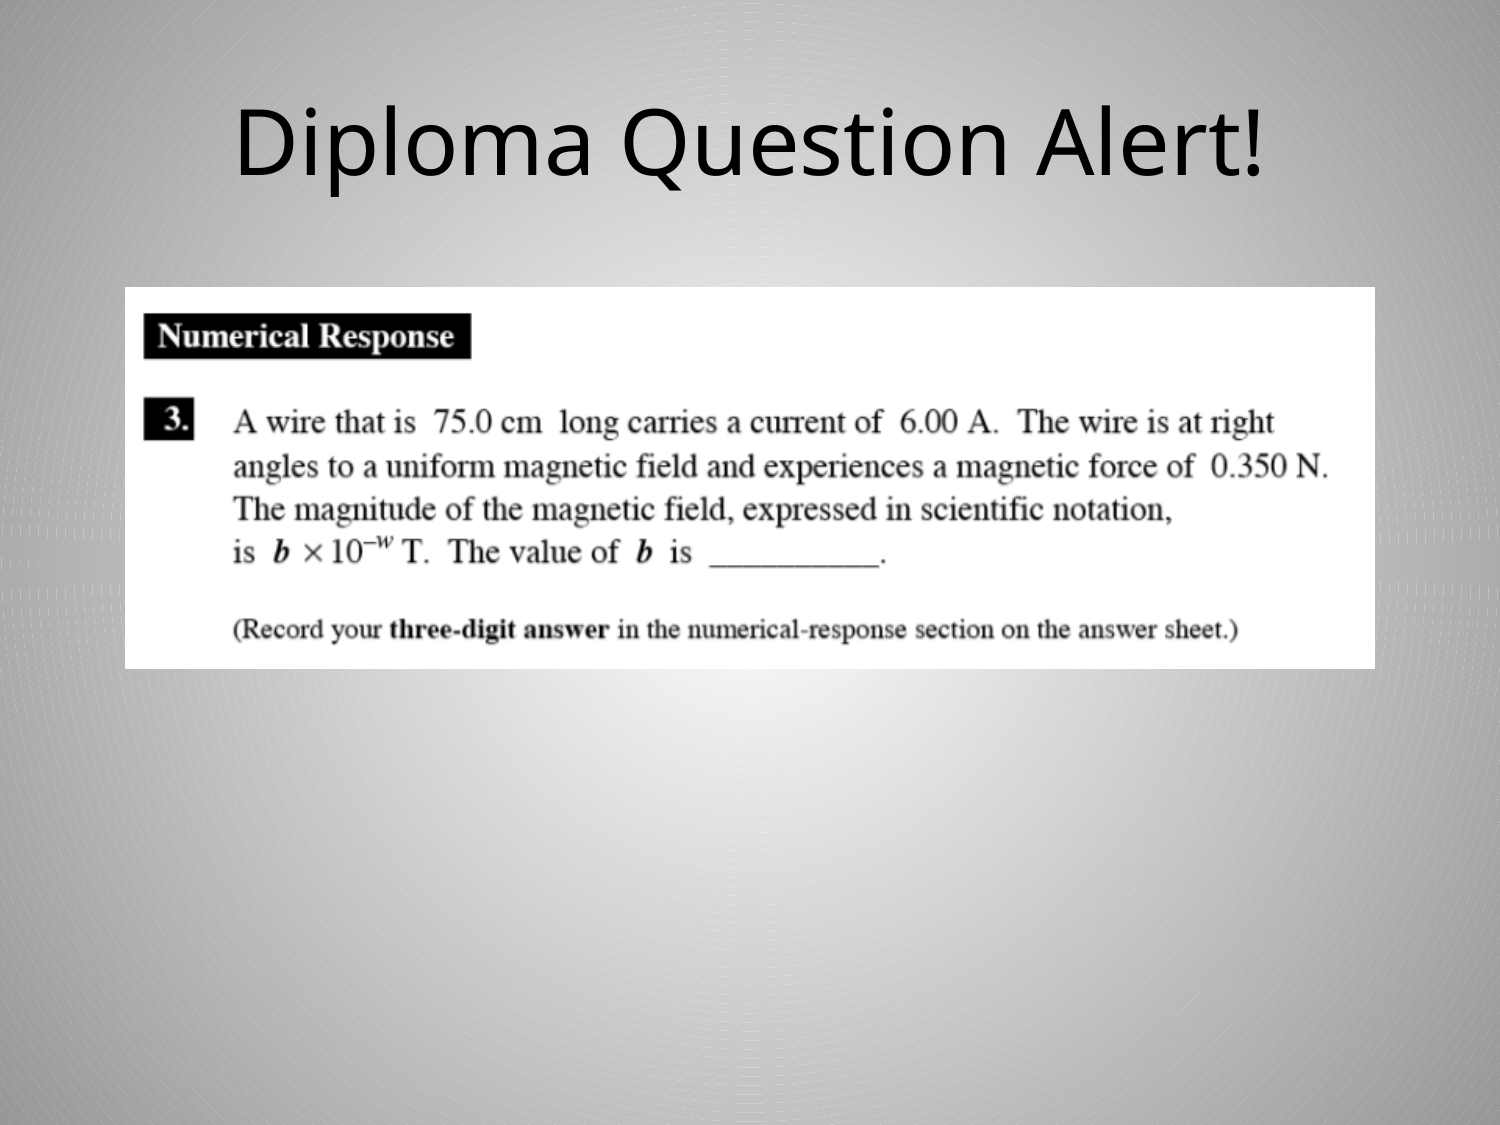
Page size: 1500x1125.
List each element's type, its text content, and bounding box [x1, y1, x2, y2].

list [124, 287, 1376, 669]
title Diploma Question Alert! [75, 45, 1425, 233]
